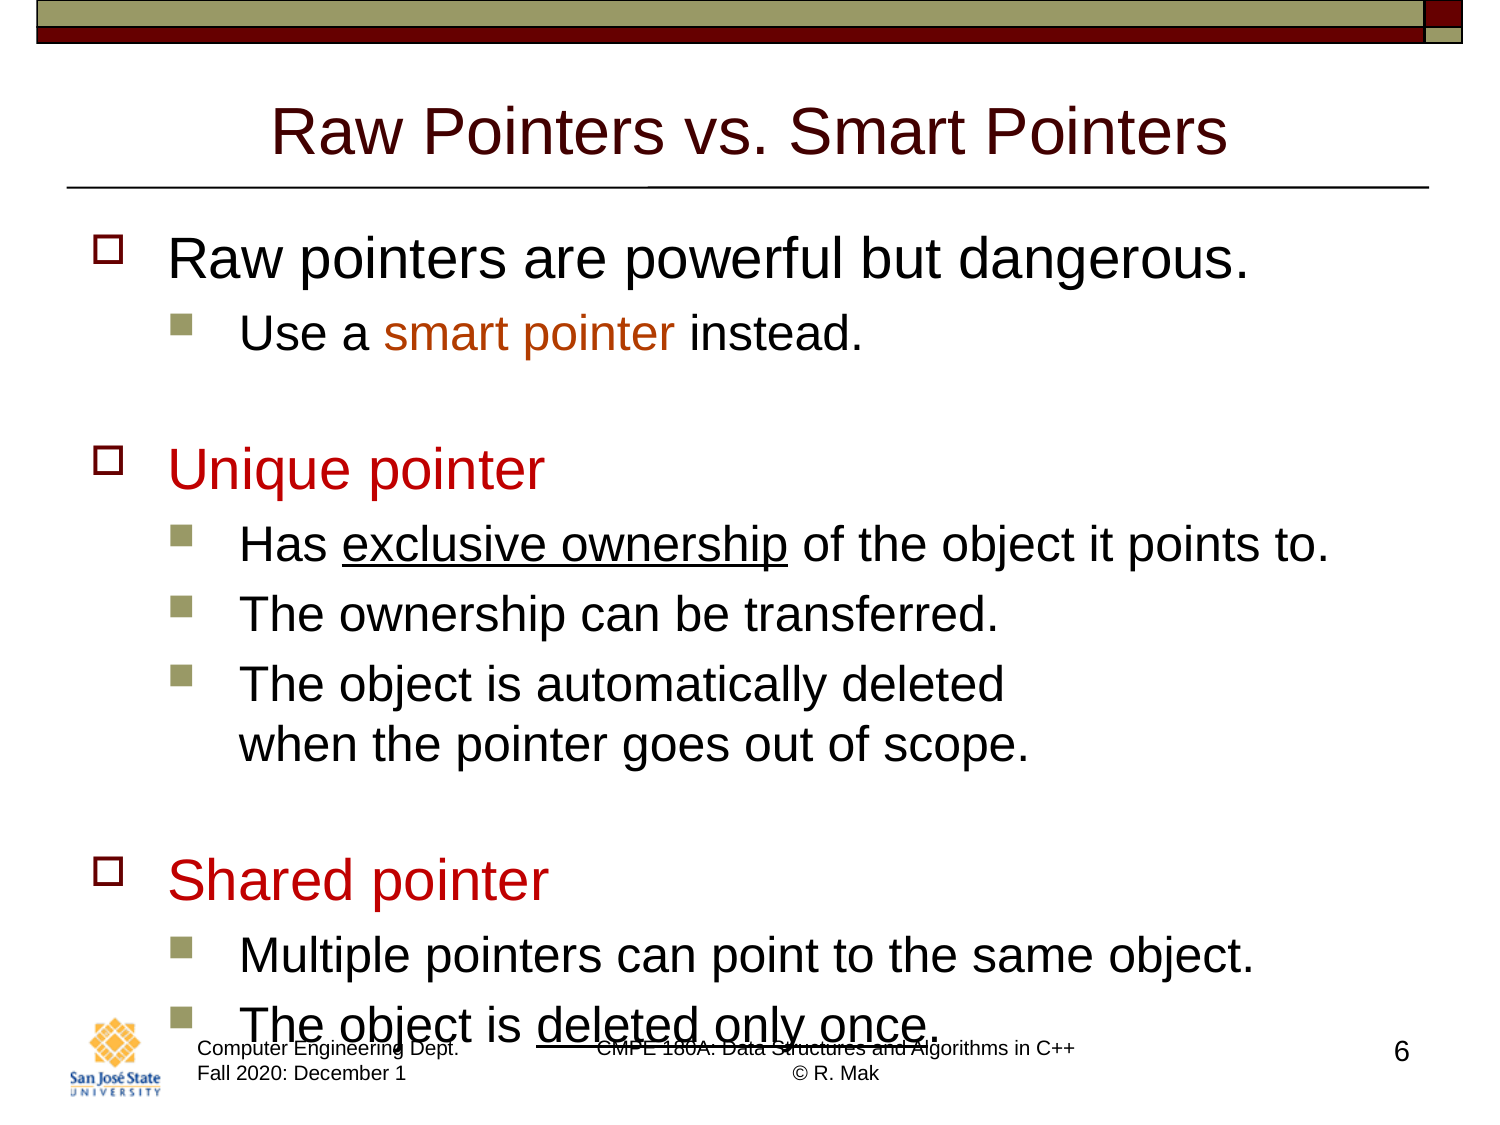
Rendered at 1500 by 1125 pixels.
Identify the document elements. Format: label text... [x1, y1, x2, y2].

slide_number 6 [1112, 1025, 1425, 1100]
list Raw pointers are powerful but dangerous. Use a smart pointer instead. Unique pointer Has exclusive ownership of the object it points to. The ownership can be transferred. The object is automatically deleted when the pointer goes out of scope. Shared pointer Multiple pointers can point to the same object. The object is deleted only once. [75, 212, 1425, 1025]
picture [60, 1012, 166, 1112]
title Raw Pointers vs. Smart Pointers [75, 67, 1425, 175]
